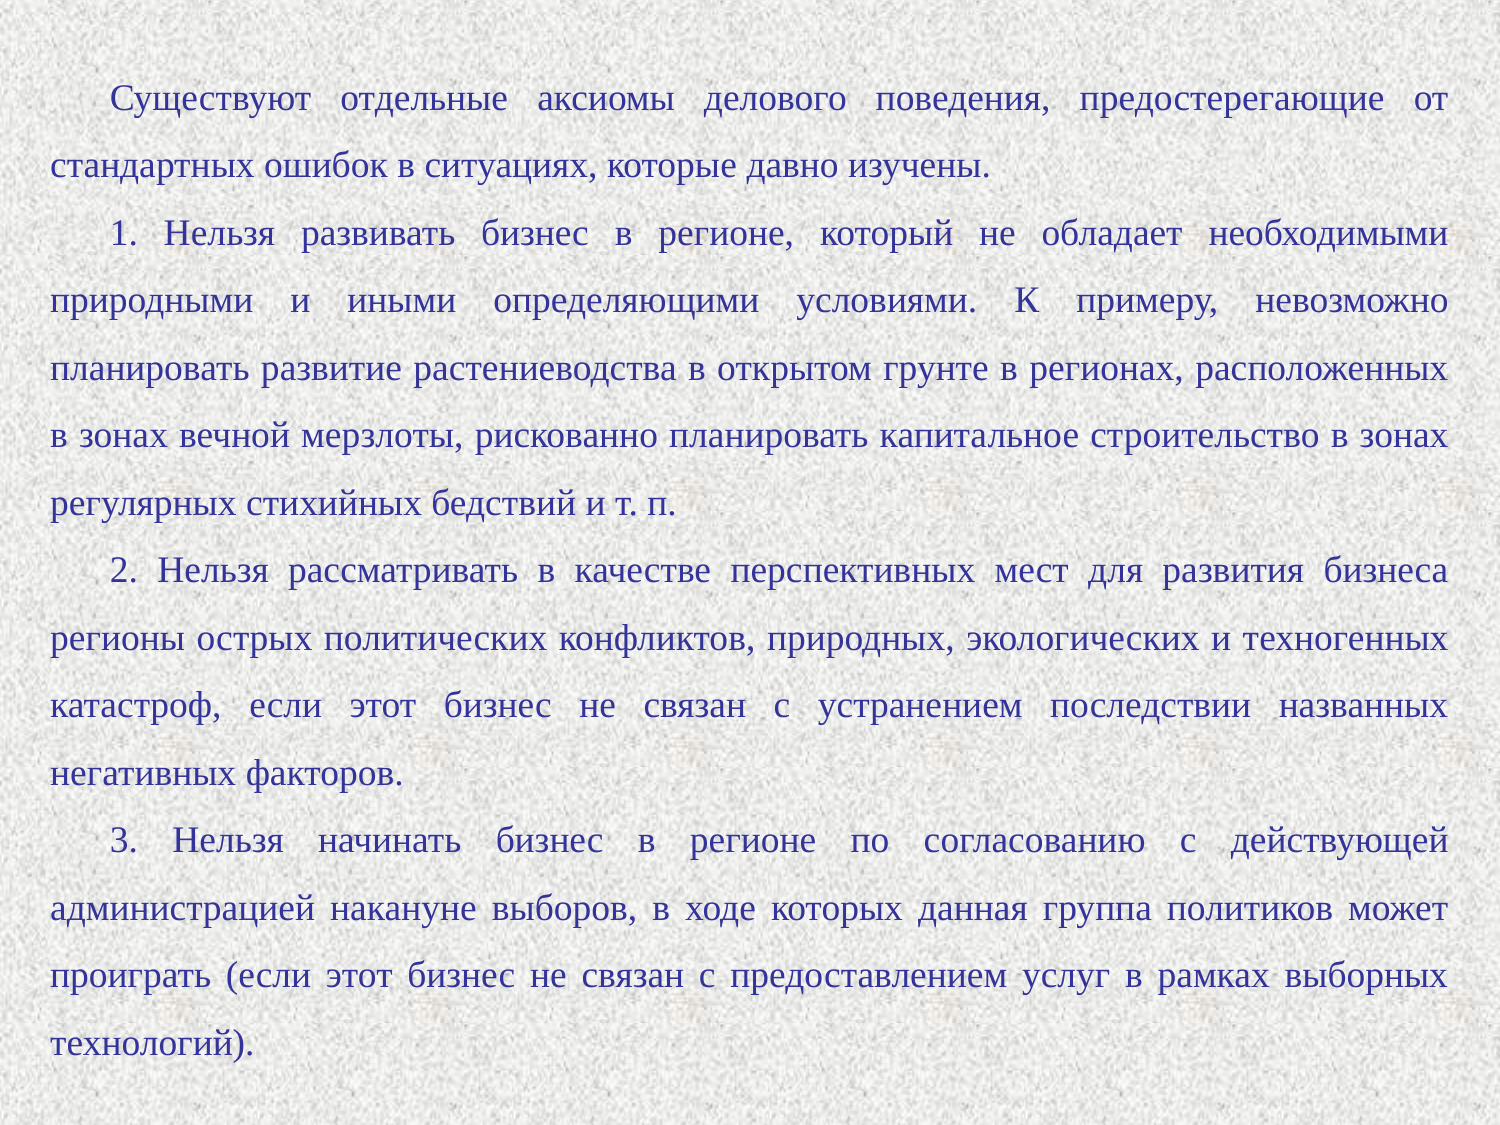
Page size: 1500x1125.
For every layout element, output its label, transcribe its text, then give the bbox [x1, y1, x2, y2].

text_box Существуют отдельные аксиомы делового поведения, предостерегающие от стандартных ошибок в ситуациях, которые давно изучены. 1. Нельзя развивать бизнес в регионе, который не обладает необходимыми природными и иными определяющими условиями. К примеру, невозможно планировать развитие растениеводства в открытом грунте в регионах, расположенных в зонах вечной мерзлоты, рискованно планировать капитальное строительство в зонах регулярных стихийных бедствий и т. п. 2. Нельзя рассматривать в качестве перспективных мест для развития бизнеса регионы острых политических конфликтов, природных, экологических и техногенных катастроф, если этот бизнес не связан с устранением последствии названных негативных факторов. 3. Нельзя начинать бизнес в регионе по согласованию с действующей администрацией накануне выборов, в ходе которых данная группа политиков может проиграть (если этот бизнес не связан с предоставлением услуг в рамках выборных технологий). [35, 42, 1465, 1070]
picture [0, 0, 1500, 1125]
